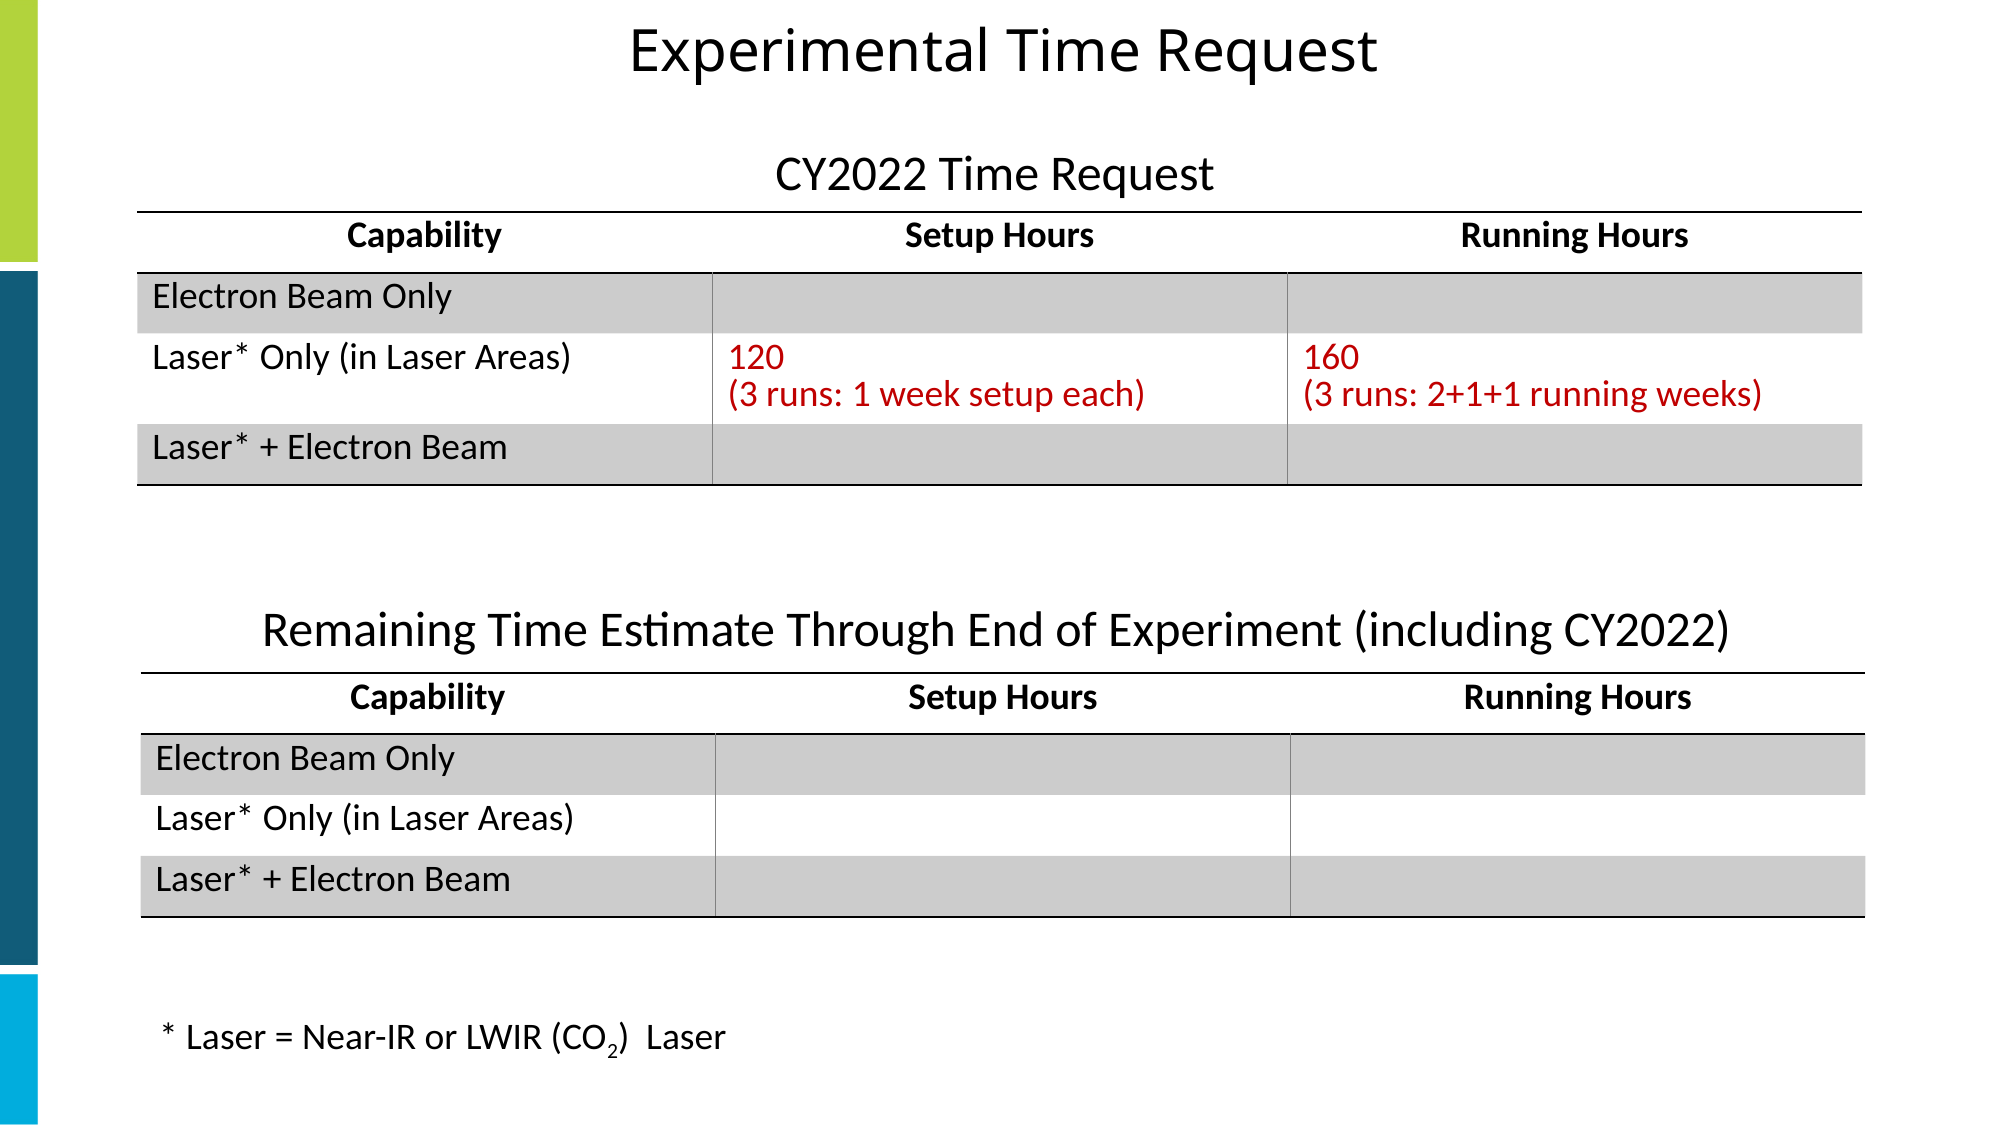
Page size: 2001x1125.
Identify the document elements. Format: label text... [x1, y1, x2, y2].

table_cell [716, 735, 1290, 795]
picture [0, 0, 2001, 1125]
table_cell [1288, 274, 1862, 333]
table_cell 160 (3 runs: 2+1+1 running weeks) [1288, 333, 1862, 424]
table_header Setup Hours [716, 674, 1291, 733]
table_cell [1288, 424, 1862, 484]
table_cell Laser* + Electron Beam [141, 856, 715, 916]
table_cell [716, 856, 1290, 916]
table_cell Laser* Only (in Laser Areas) [141, 795, 715, 856]
table_cell Laser* Only (in Laser Areas) [137, 333, 712, 424]
table_header Capability [137, 213, 712, 272]
table_header Capability [141, 674, 716, 733]
table_cell [1291, 856, 1865, 916]
table_cell [713, 424, 1287, 484]
table_cell [713, 274, 1287, 333]
text_box * Laser = Near-IR or LWIR (CO2) Laser [144, 1004, 742, 1071]
table_cell Electron Beam Only [141, 735, 715, 795]
table_cell [716, 795, 1290, 856]
table_header Setup Hours [712, 213, 1287, 272]
table_cell [1291, 795, 1865, 856]
table_header Running Hours [1291, 674, 1865, 733]
text_box CY2022 Time Request [760, 133, 1231, 208]
text_box Remaining Time Estimate Through End of Experiment (including CY2022) [247, 589, 1747, 665]
text_box Experimental Time Request [140, 0, 1866, 105]
table_cell Laser* + Electron Beam [137, 424, 712, 484]
table_cell Electron Beam Only [137, 274, 712, 333]
table_cell [1291, 735, 1865, 795]
table_cell 120 (3 runs: 1 week setup each) [713, 333, 1287, 424]
table_header Running Hours [1287, 213, 1862, 272]
